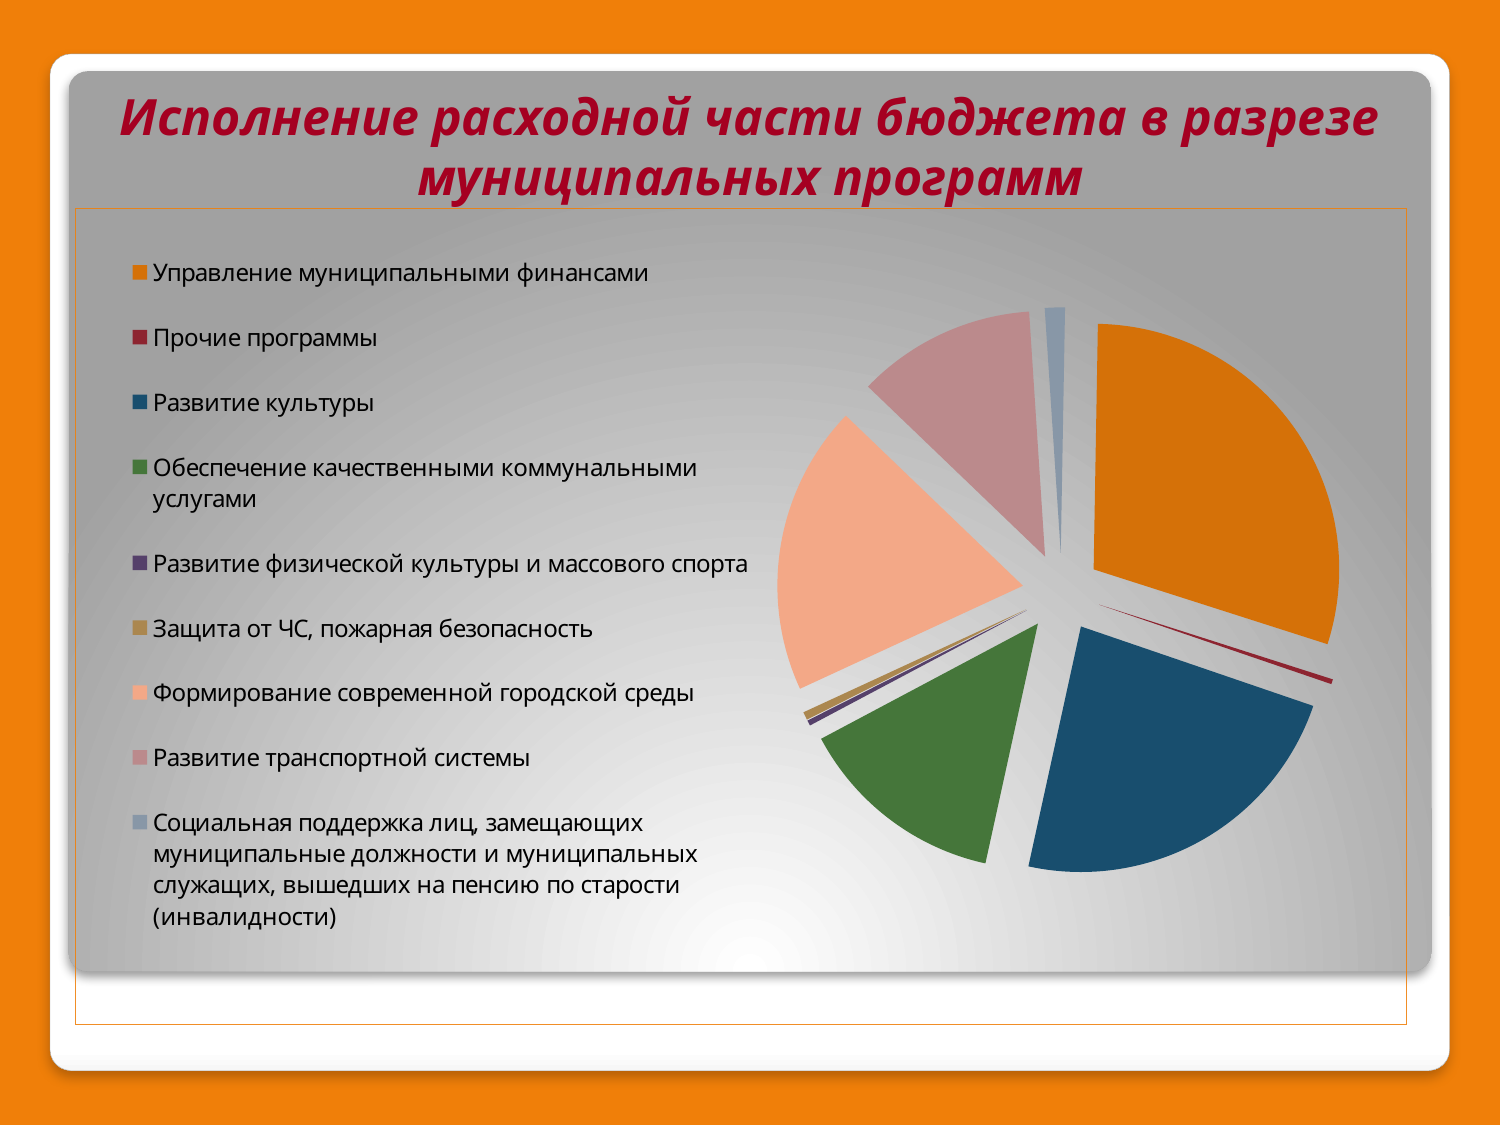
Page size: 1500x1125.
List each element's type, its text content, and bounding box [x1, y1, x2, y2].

chart [74, 208, 1407, 1026]
title Исполнение расходной части бюджета в разрезе муниципальных программ [75, 87, 1425, 213]
